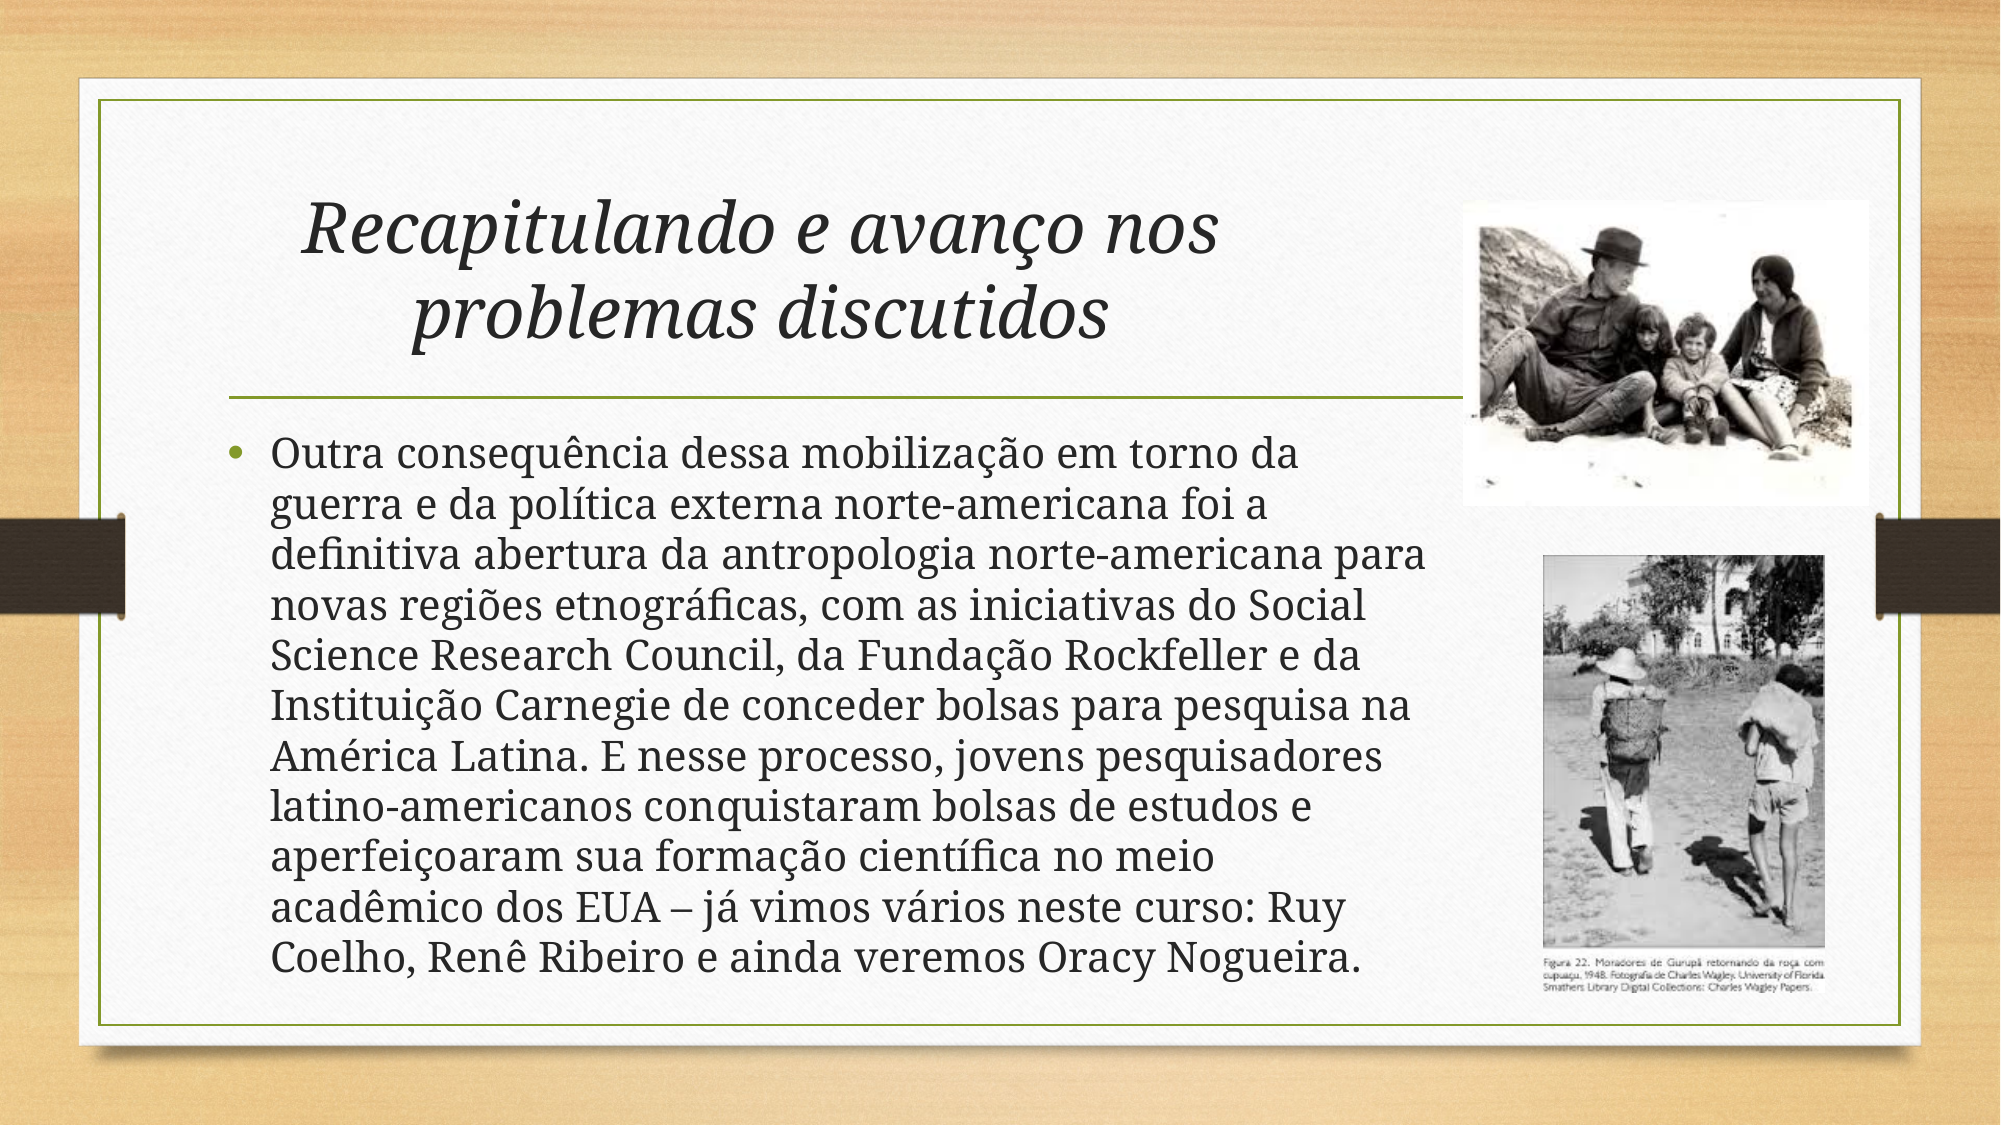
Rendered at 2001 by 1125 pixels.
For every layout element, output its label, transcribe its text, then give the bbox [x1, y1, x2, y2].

title Recapitulando e avanço nos problemas discutidos [212, 161, 1311, 375]
list Outra consequência dessa mobilização em torno da guerra e da política externa norte-americana foi a definitiva abertura da antropologia norte-americana para novas regiões etnográficas, com as iniciativas do Social Science Research Council, da Fundação Rockfeller e da Instituição Carnegie de conceder bolsas para pesquisa na América Latina. E nesse processo, jovens pesquisadores latino-americanos conquistaram bolsas de estudos e aperfeiçoaram sua formação científica no meio acadêmico dos EUA – já vimos vários neste curso: Ruy Coelho, Renê Ribeiro e ainda veremos Oracy Nogueira. [212, 419, 1457, 997]
picture [0, 0, 2001, 1125]
